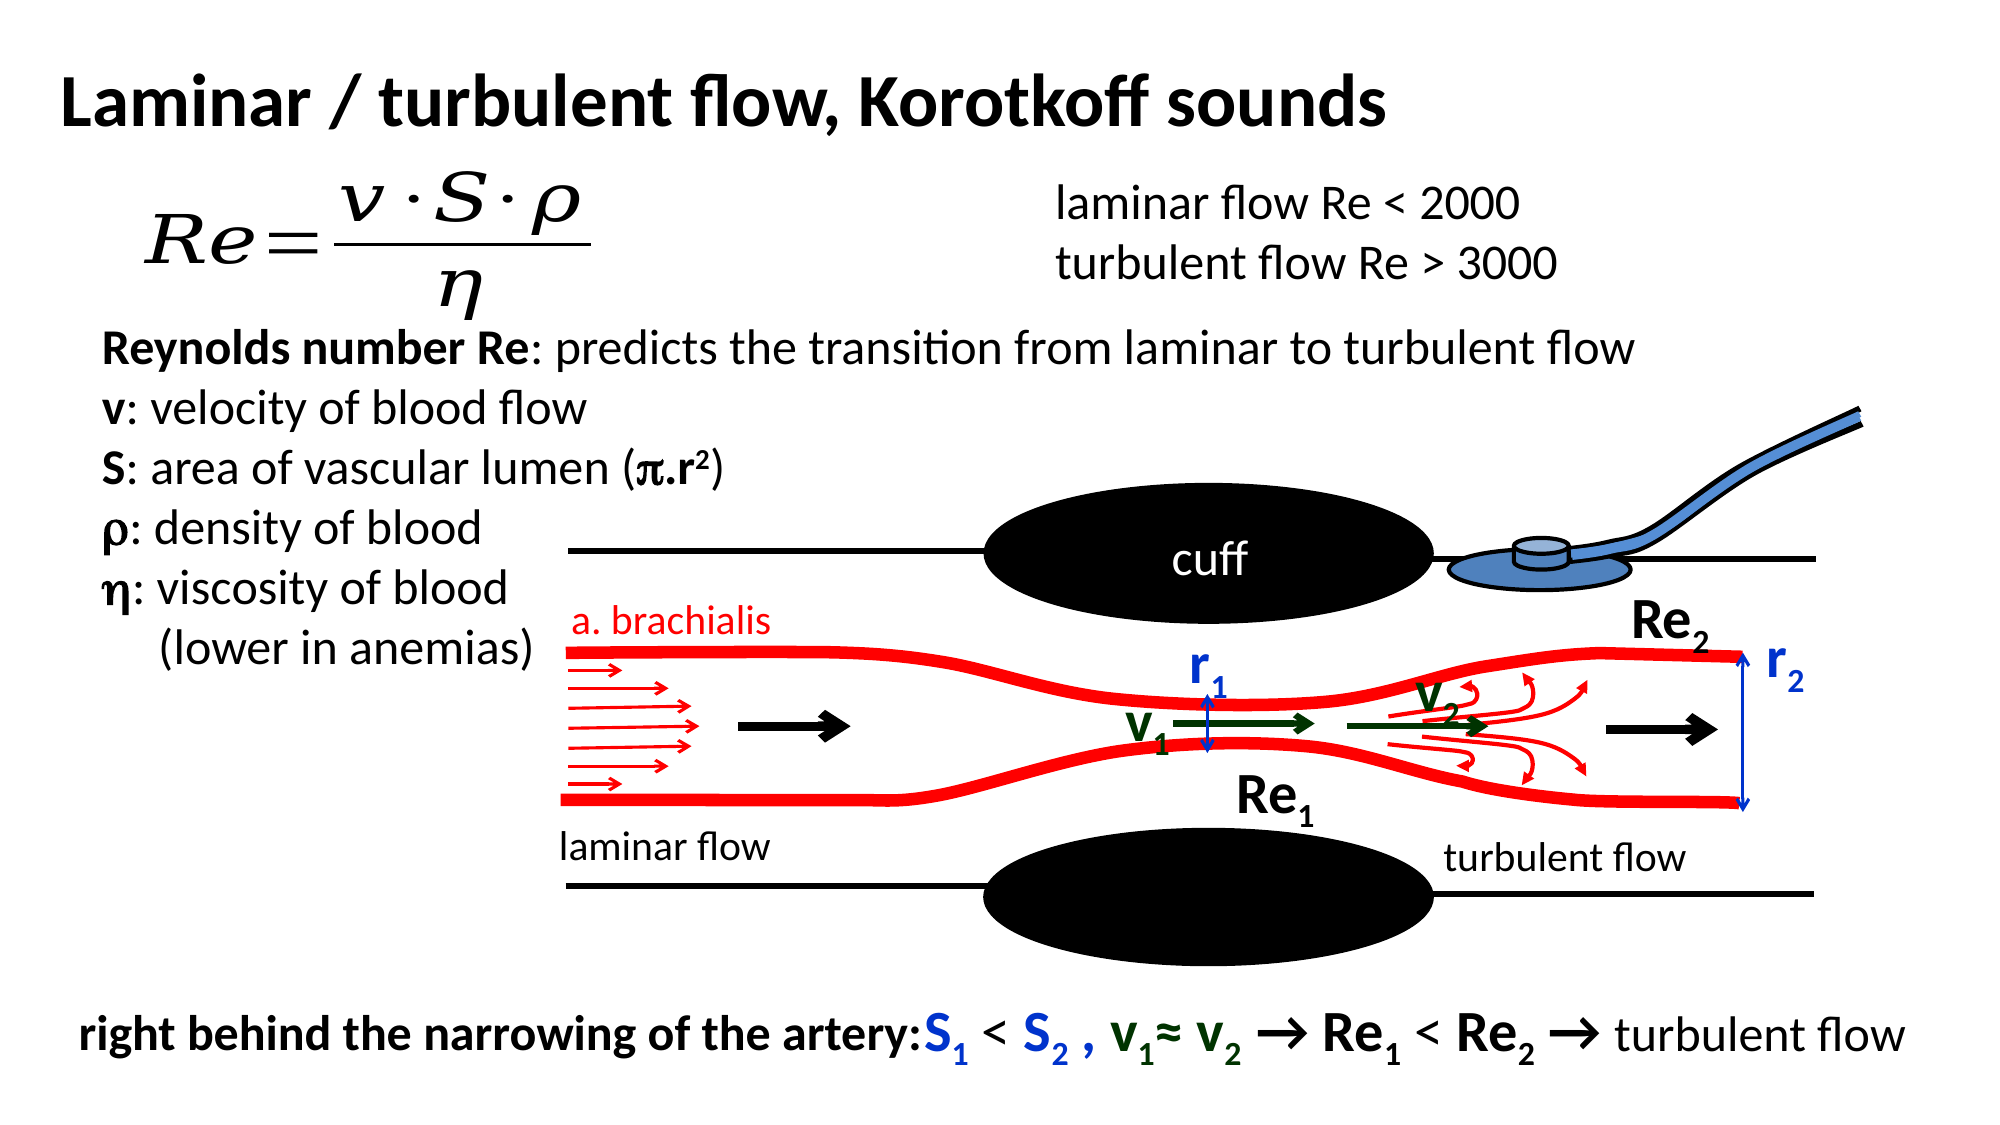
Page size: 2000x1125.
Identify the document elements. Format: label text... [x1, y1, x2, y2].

text_box laminar flow Re < 2000 turbulent flow Re > 3000 [1040, 162, 1815, 298]
text_box Laminar / turbulent flow, Korotkoff sounds [45, 43, 1959, 149]
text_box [543, 408, 1863, 965]
text_box Reynolds number Re: predicts the transition from laminar to turbulent flow v: velocity of blood flow S: area of vascular lumen (.r2) : density of blood : viscosity of blood (lower in anemias) [87, 306, 1863, 682]
text_box right behind the narrowing of the artery: [63, 993, 938, 1068]
text_box S1 < S2 , v1≈ v2 → Re1 < Re2 → turbulent flow [909, 985, 1986, 1080]
